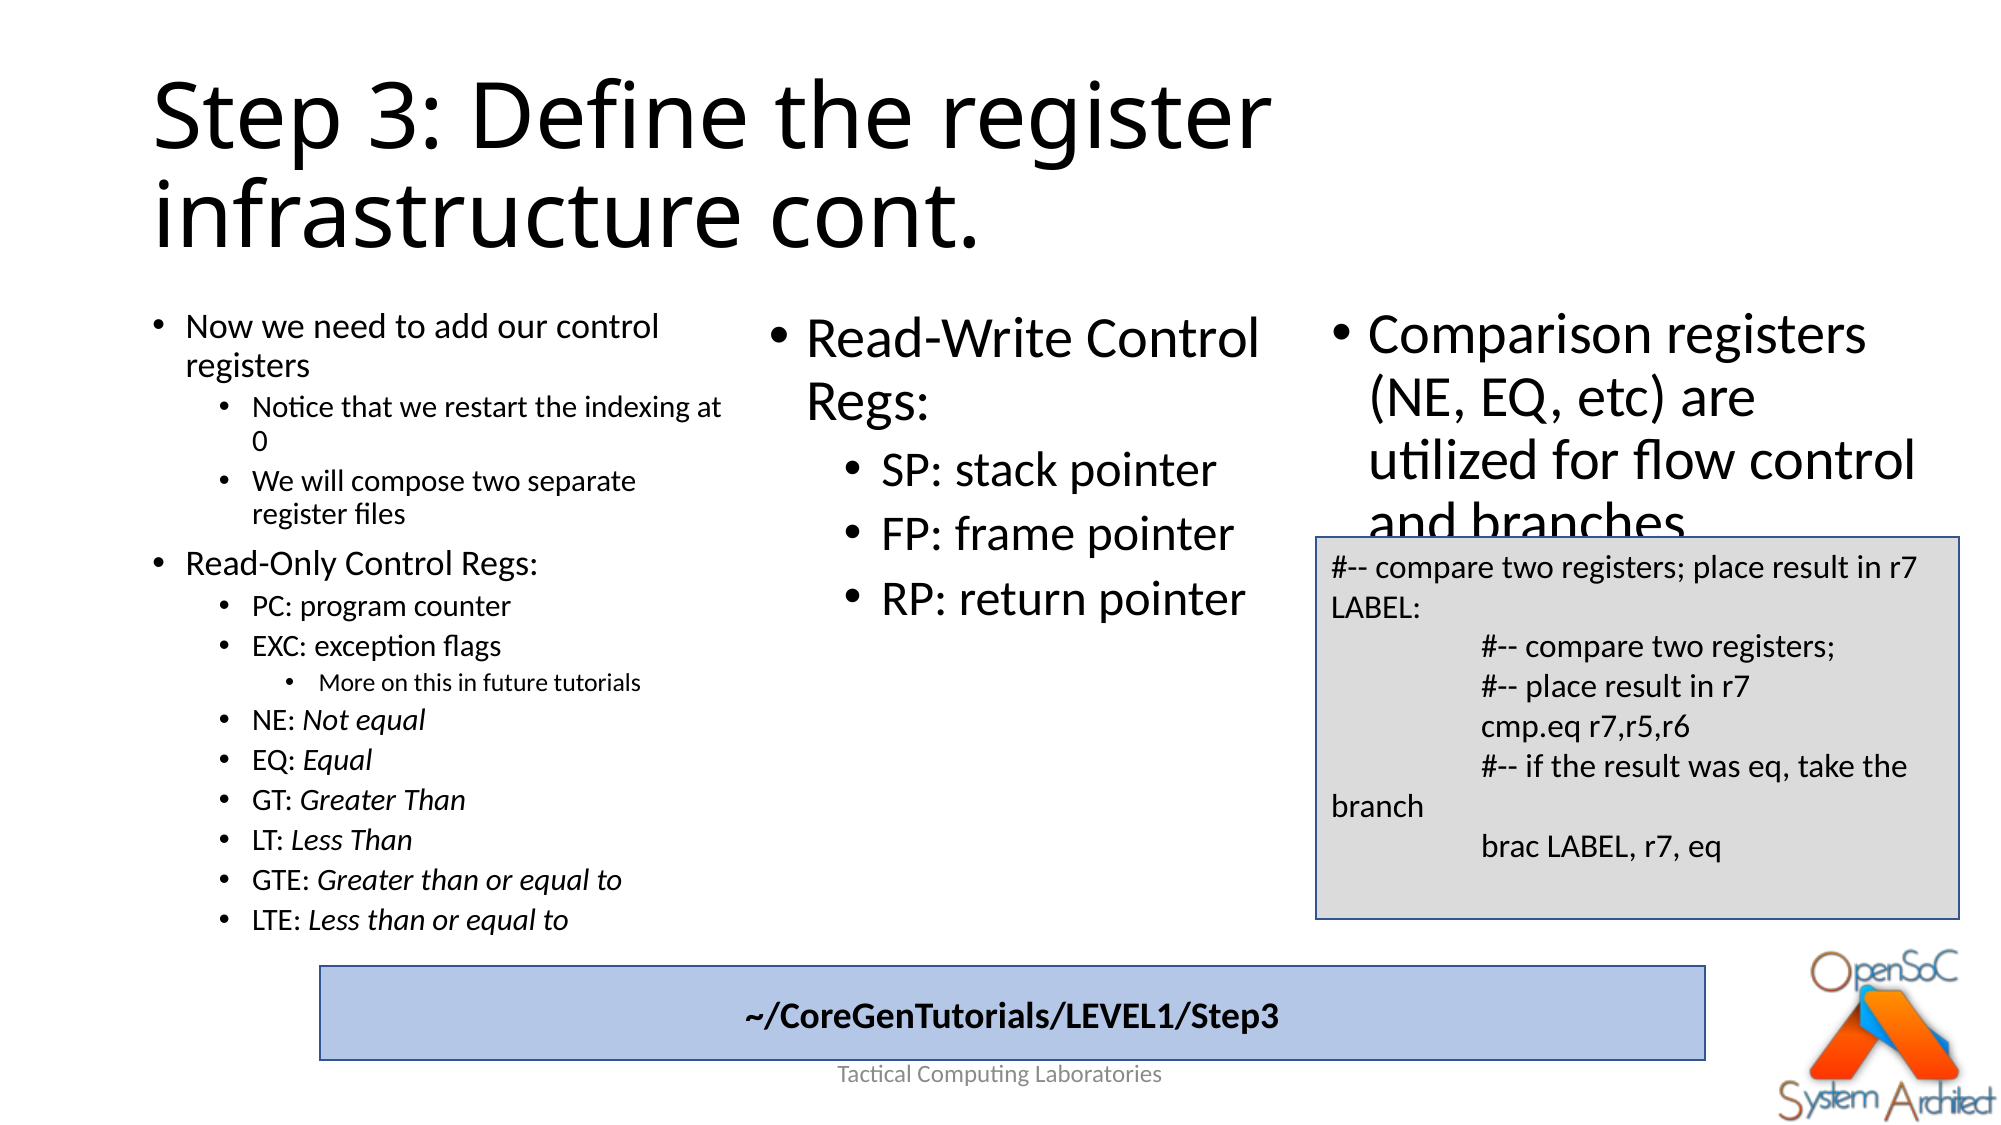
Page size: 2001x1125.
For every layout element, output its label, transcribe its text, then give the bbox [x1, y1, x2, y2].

footer Tactical Computing Laboratories [662, 1061, 1338, 1103]
picture [1775, 946, 2000, 1125]
list Now we need to add our control registers Notice that we restart the indexing at 0 We will compose two separate register files Read-Only Control Regs: PC: program counter EXC: exception flags More on this in future tutorials NE: Not equal EQ: Equal GT: Greater Than LT: Less Than GTE: Greater than or equal to LTE: Less than or equal to [137, 299, 753, 948]
title Step 3: Define the register infrastructure cont. [137, 59, 1863, 278]
text_box #-- compare two registers; place result in r7 LABEL: #-- compare two registers; #-- place result in r7 cmp.eq r7,r5,r6 #-- if the result was eq, take the branch brac LABEL, r7, eq [1315, 536, 1960, 920]
text_box ~/CoreGenTutorials/LEVEL1/Step3 [319, 965, 1706, 1061]
text_box Comparison registers (NE, EQ, etc) are utilized for flow control and branches [1316, 296, 1933, 536]
text_box Read-Write Control Regs: SP: stack pointer FP: frame pointer RP: return pointer [753, 299, 1370, 948]
